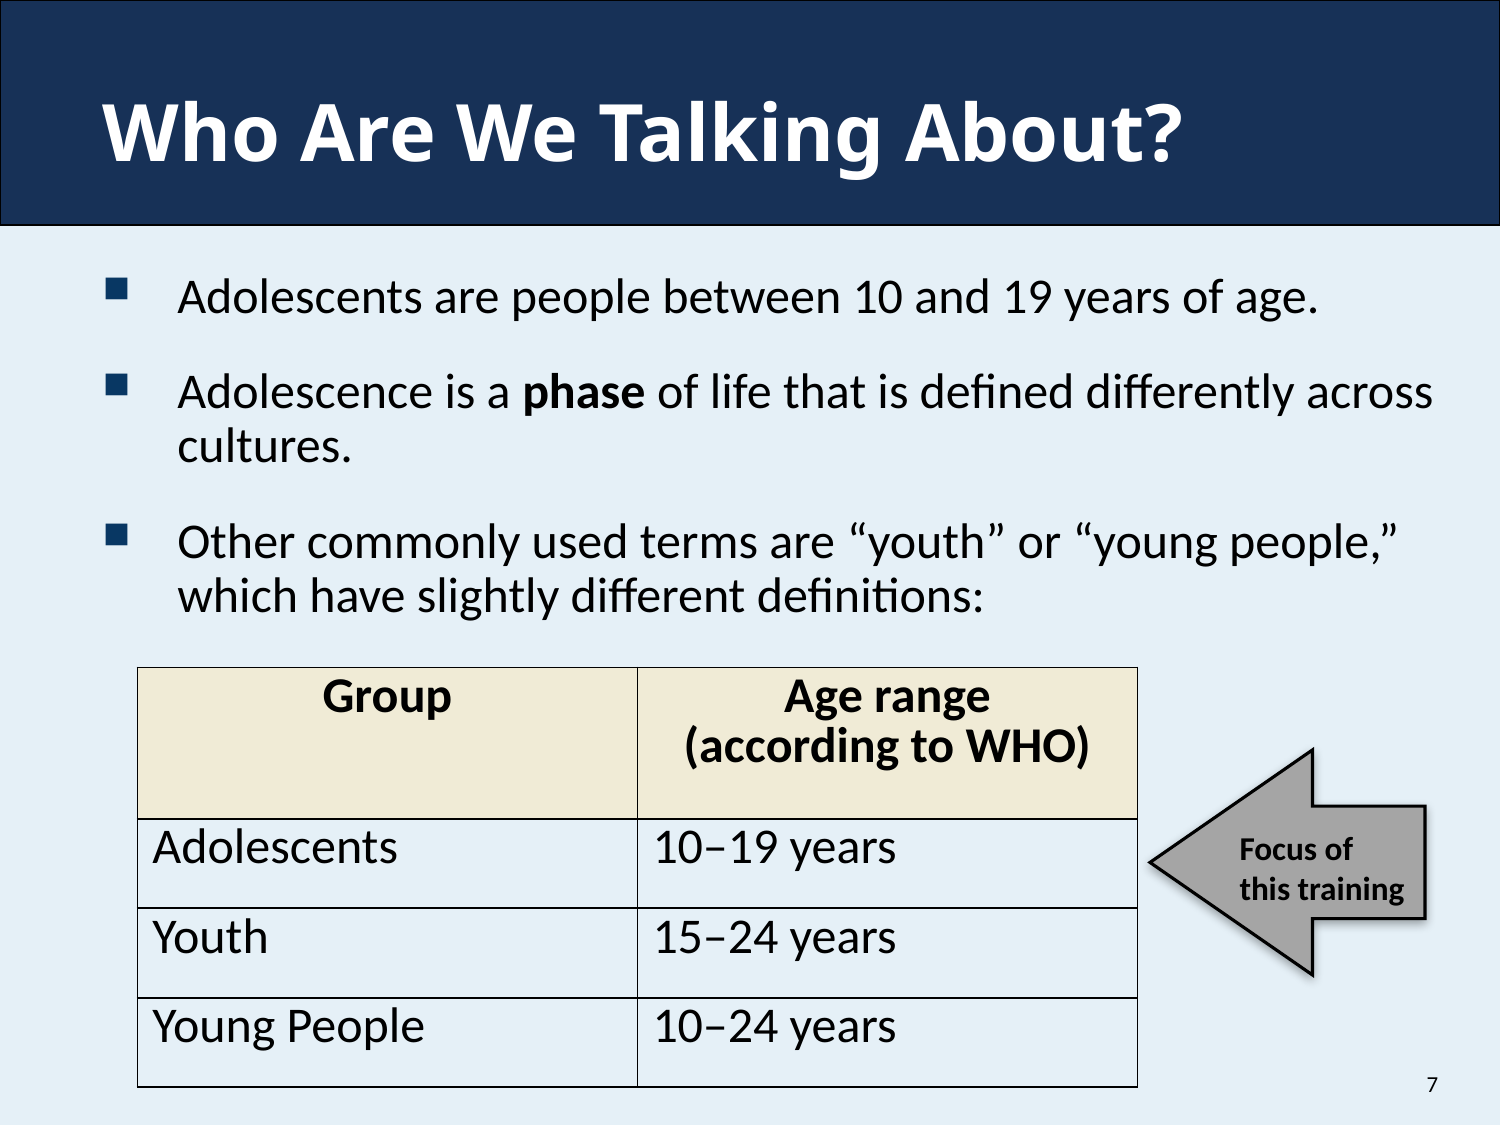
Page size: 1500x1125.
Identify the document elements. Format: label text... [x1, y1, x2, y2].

table_cell 15–24 years [638, 909, 1137, 997]
table_header Age range (according to WHO) [638, 668, 1137, 818]
list Adolescents are people between 10 and 19 years of age. Adolescence is a phase of life that is defined differently across cultures. Other commonly used terms are “youth” or “young people,” which have slightly different definitions: [87, 262, 1451, 526]
table_cell 10–24 years [638, 999, 1137, 1086]
table_cell Youth [138, 909, 637, 997]
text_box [1149, 749, 1426, 976]
table_cell Adolescents [138, 820, 637, 907]
title Who Are We Talking About? [87, 74, 1500, 263]
table_header Group [138, 668, 637, 818]
table_cell Young People [138, 999, 637, 1086]
slide_number 7 [1362, 1053, 1454, 1114]
table_cell 10–19 years [638, 820, 1137, 907]
